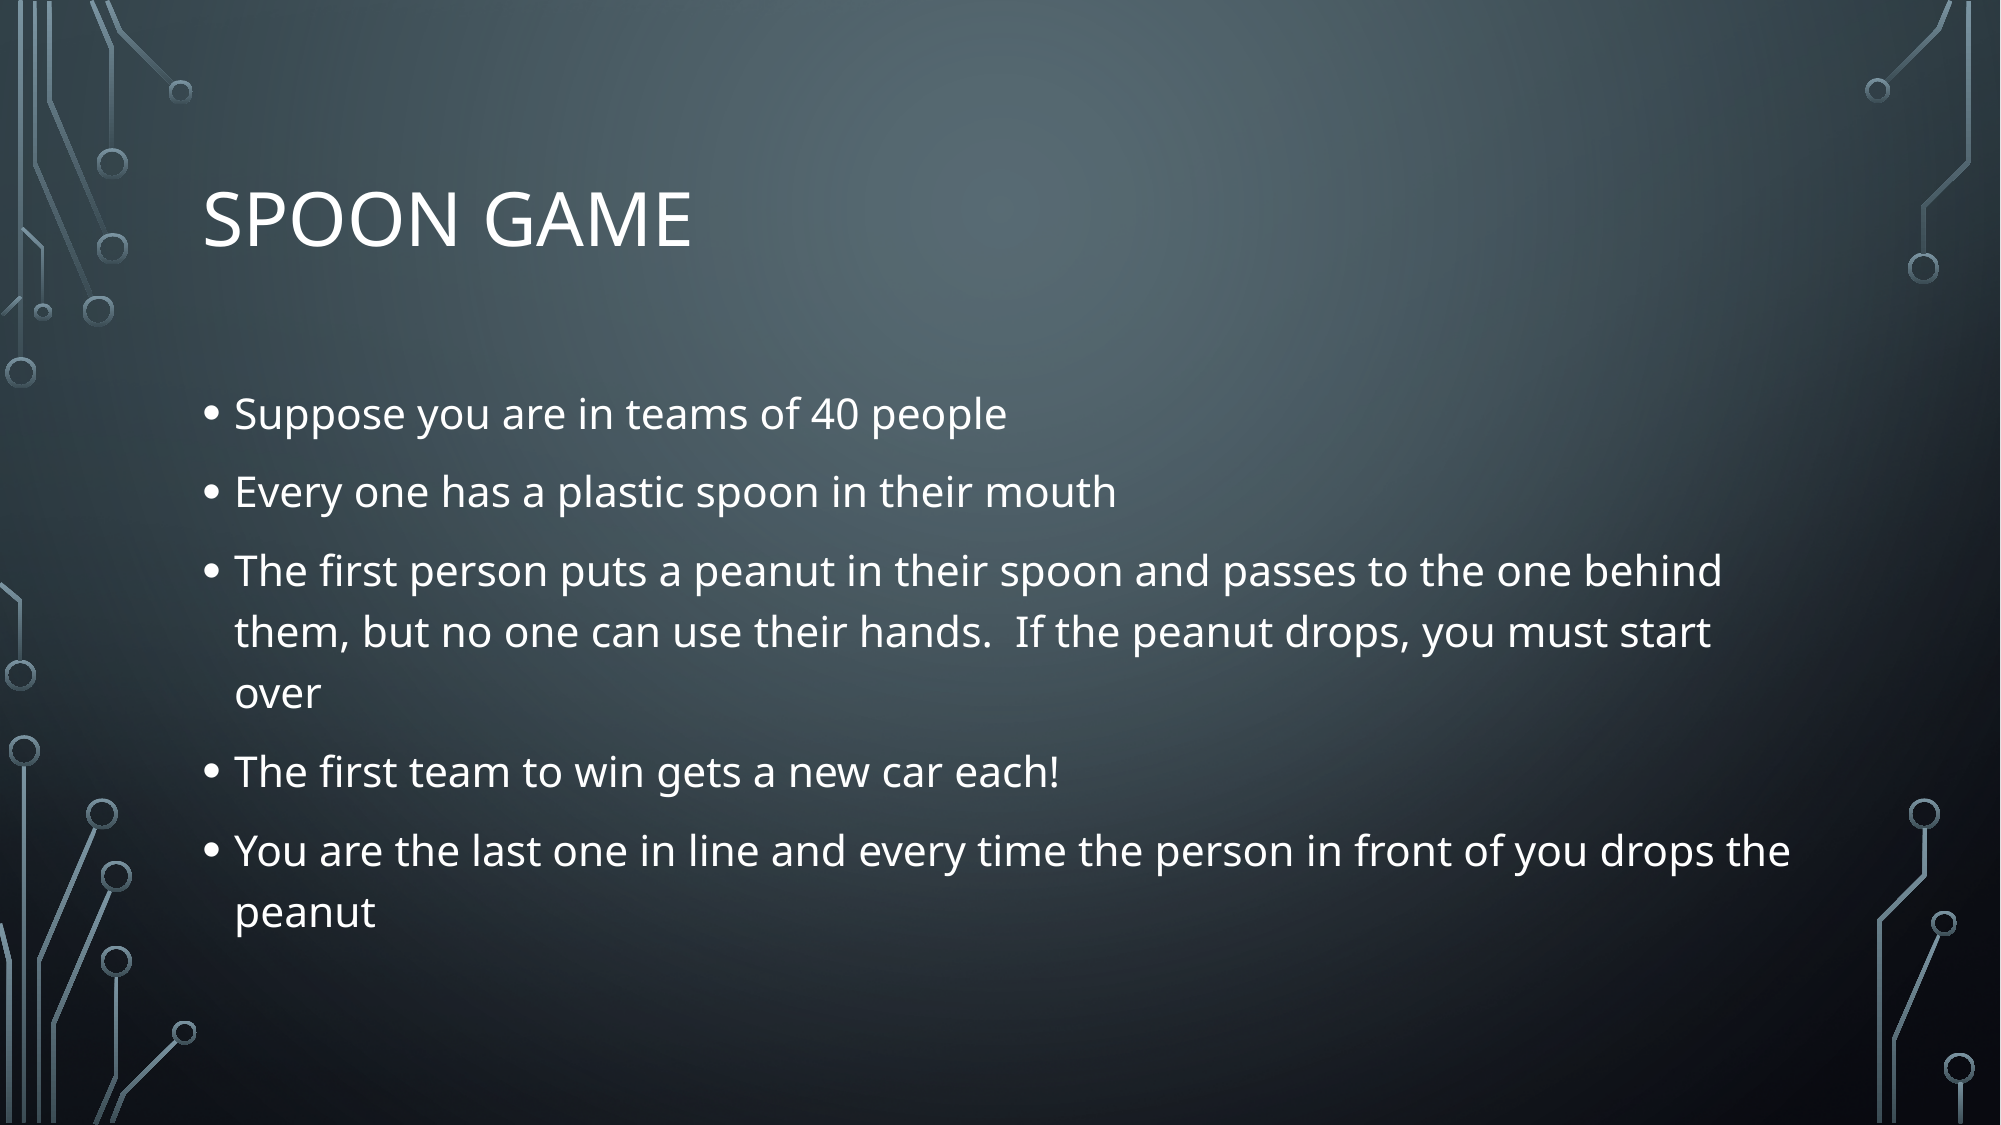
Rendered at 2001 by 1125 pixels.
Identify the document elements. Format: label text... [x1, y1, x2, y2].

list Suppose you are in teams of 40 people Every one has a plastic spoon in their mouth The first person puts a peanut in their spoon and passes to the one behind them, but no one can use their hands. If the peanut drops, you must start over The first team to win gets a new car each! You are the last one in line and every time the person in front of you drops the peanut [187, 369, 1813, 950]
title Spoon game [187, 101, 1813, 344]
